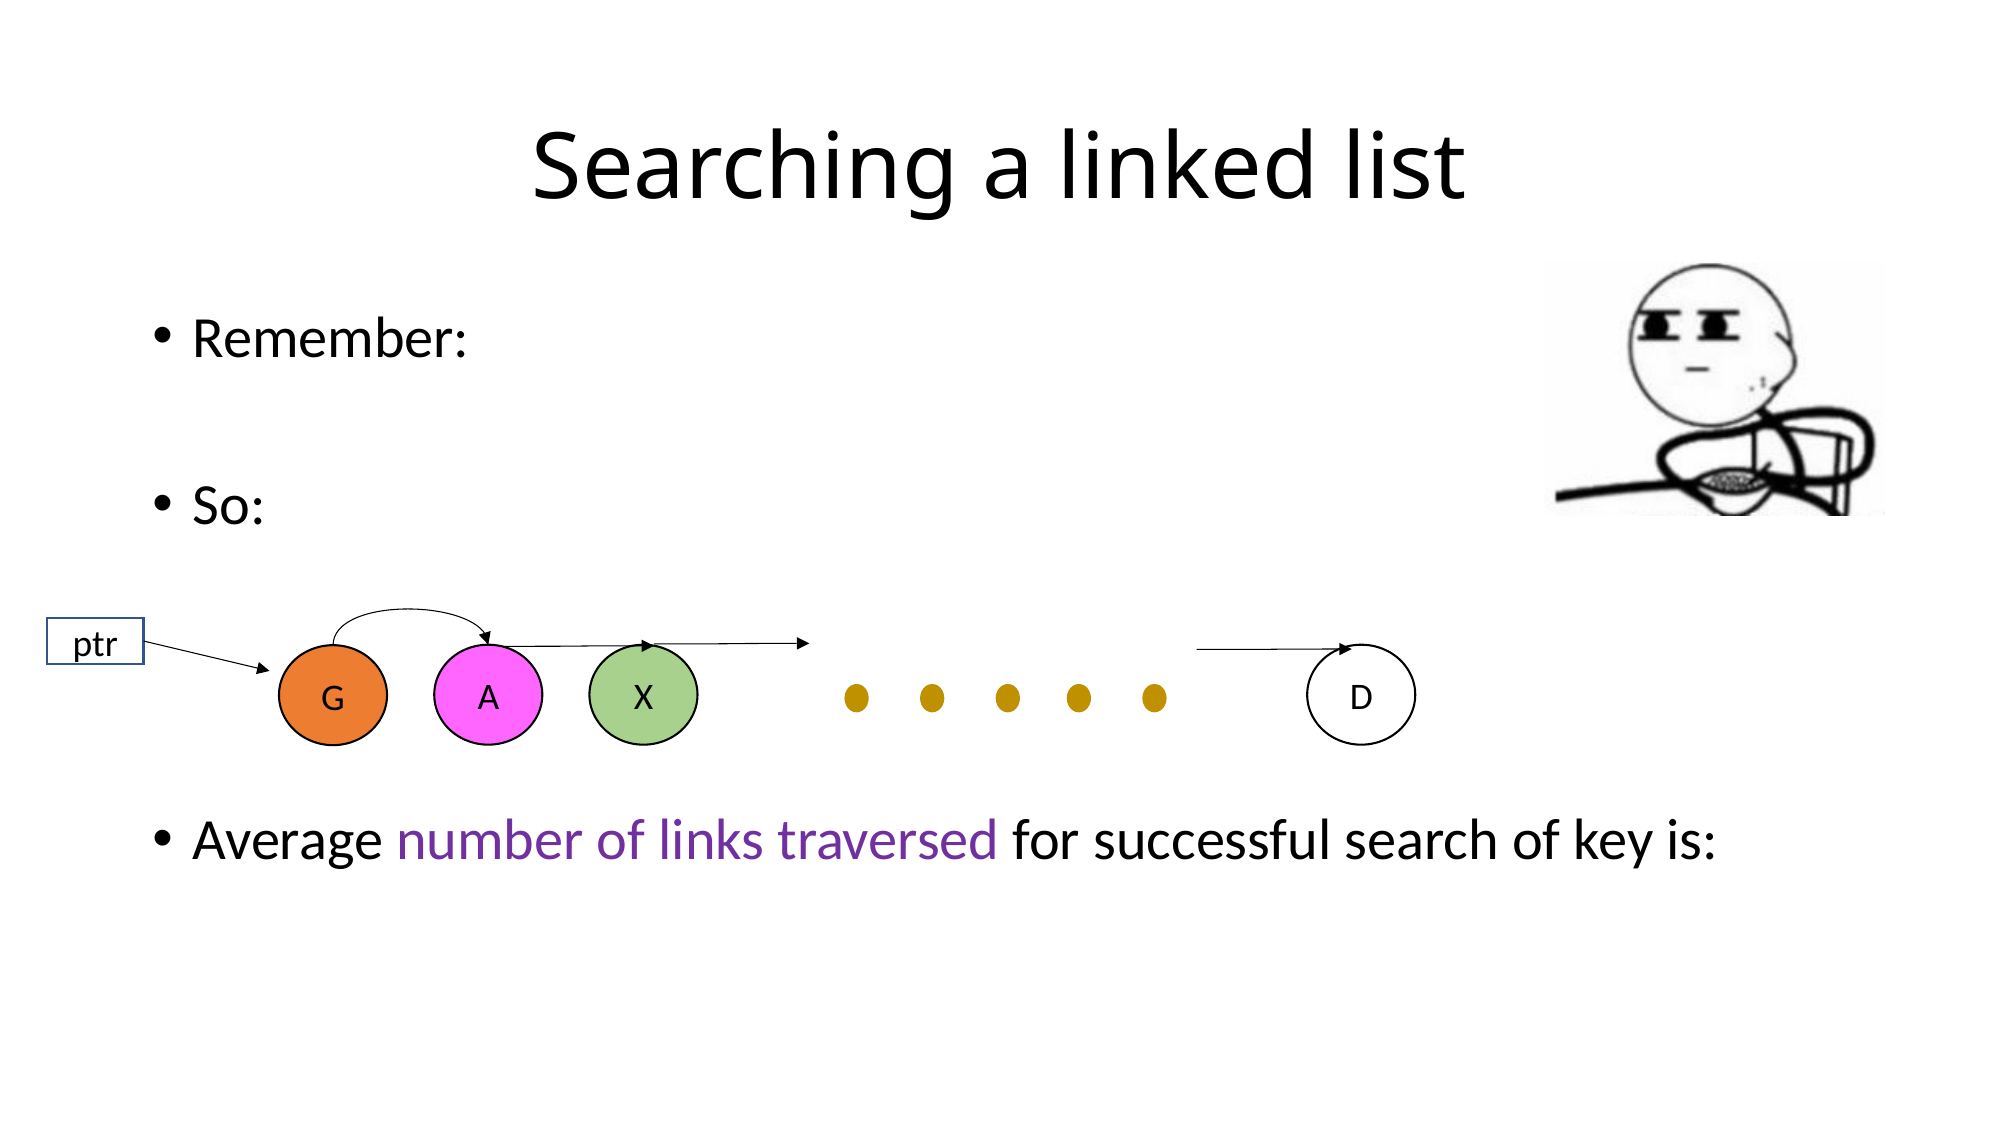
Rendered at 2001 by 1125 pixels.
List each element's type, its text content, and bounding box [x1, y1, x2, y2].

text_box [995, 683, 1020, 713]
picture [1544, 262, 1885, 516]
text_box [1142, 683, 1167, 713]
text_box X [588, 645, 699, 746]
text_box [1066, 683, 1092, 713]
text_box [143, 641, 270, 671]
text_box G [277, 644, 389, 747]
text_box ptr [46, 617, 145, 665]
text_box [920, 683, 945, 713]
title Searching a linked list [137, 59, 1863, 278]
text_box D [1306, 643, 1417, 746]
text_box A [433, 643, 544, 746]
text_box [844, 683, 869, 713]
